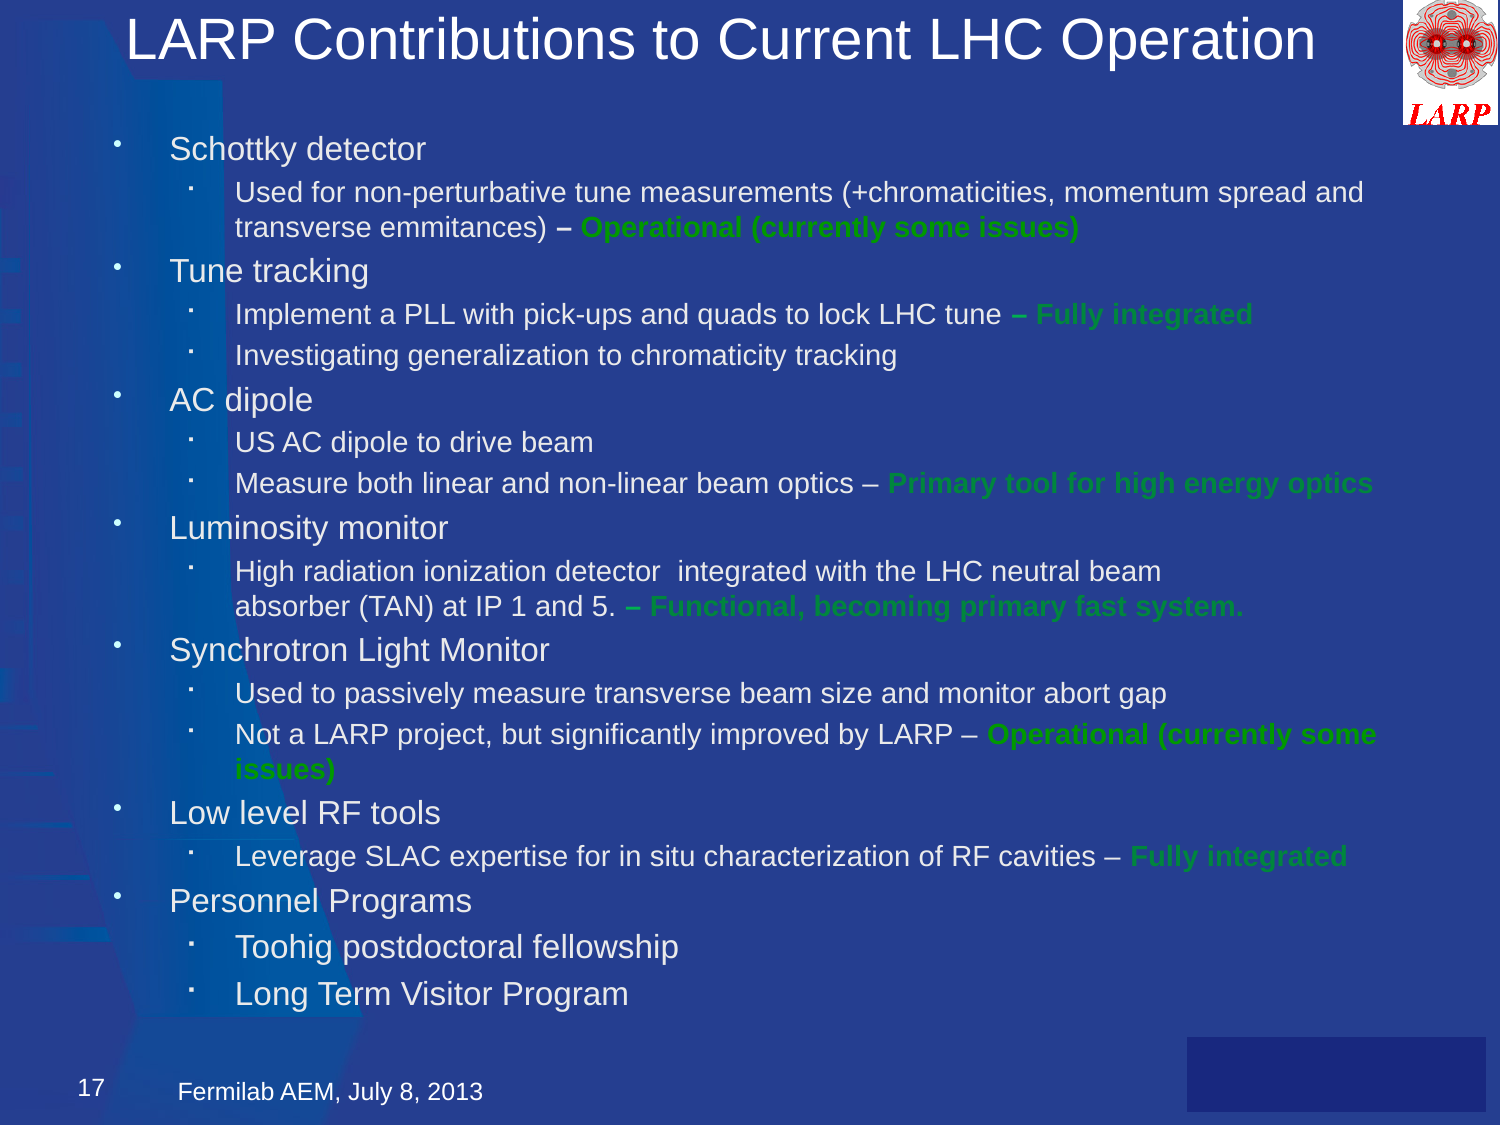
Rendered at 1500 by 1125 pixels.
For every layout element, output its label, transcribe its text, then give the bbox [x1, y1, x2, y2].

list Schottky detector Used for non-perturbative tune measurements (+chromaticities, momentum spread and transverse emmitances) – Operational (currently some issues) Tune tracking Implement a PLL with pick-ups and quads to lock LHC tune – Fully integrated Investigating generalization to chromaticity tracking AC dipole US AC dipole to drive beam Measure both linear and non-linear beam optics – Primary tool for high energy optics Luminosity monitor High radiation ionization detector integrated with the LHC neutral beam absorber (TAN) at IP 1 and 5. – Functional, becoming primary fast system. Synchrotron Light Monitor Used to passively measure transverse beam size and monitor abort gap Not a LARP project, but significantly improved by LARP – Operational (currently some issues) Low level RF tools Leverage SLAC expertise for in situ characterization of RF cavities – Fully integrated Personnel Programs Toohig postdoctoral fellowship Long Term Visitor Program [98, 119, 1452, 1006]
title LARP Contributions to Current LHC Operation [110, 0, 1500, 73]
picture [0, 0, 1500, 1125]
slide_number 17 [62, 1034, 151, 1110]
footer Fermilab AEM, July 8, 2013 [162, 1037, 1048, 1113]
